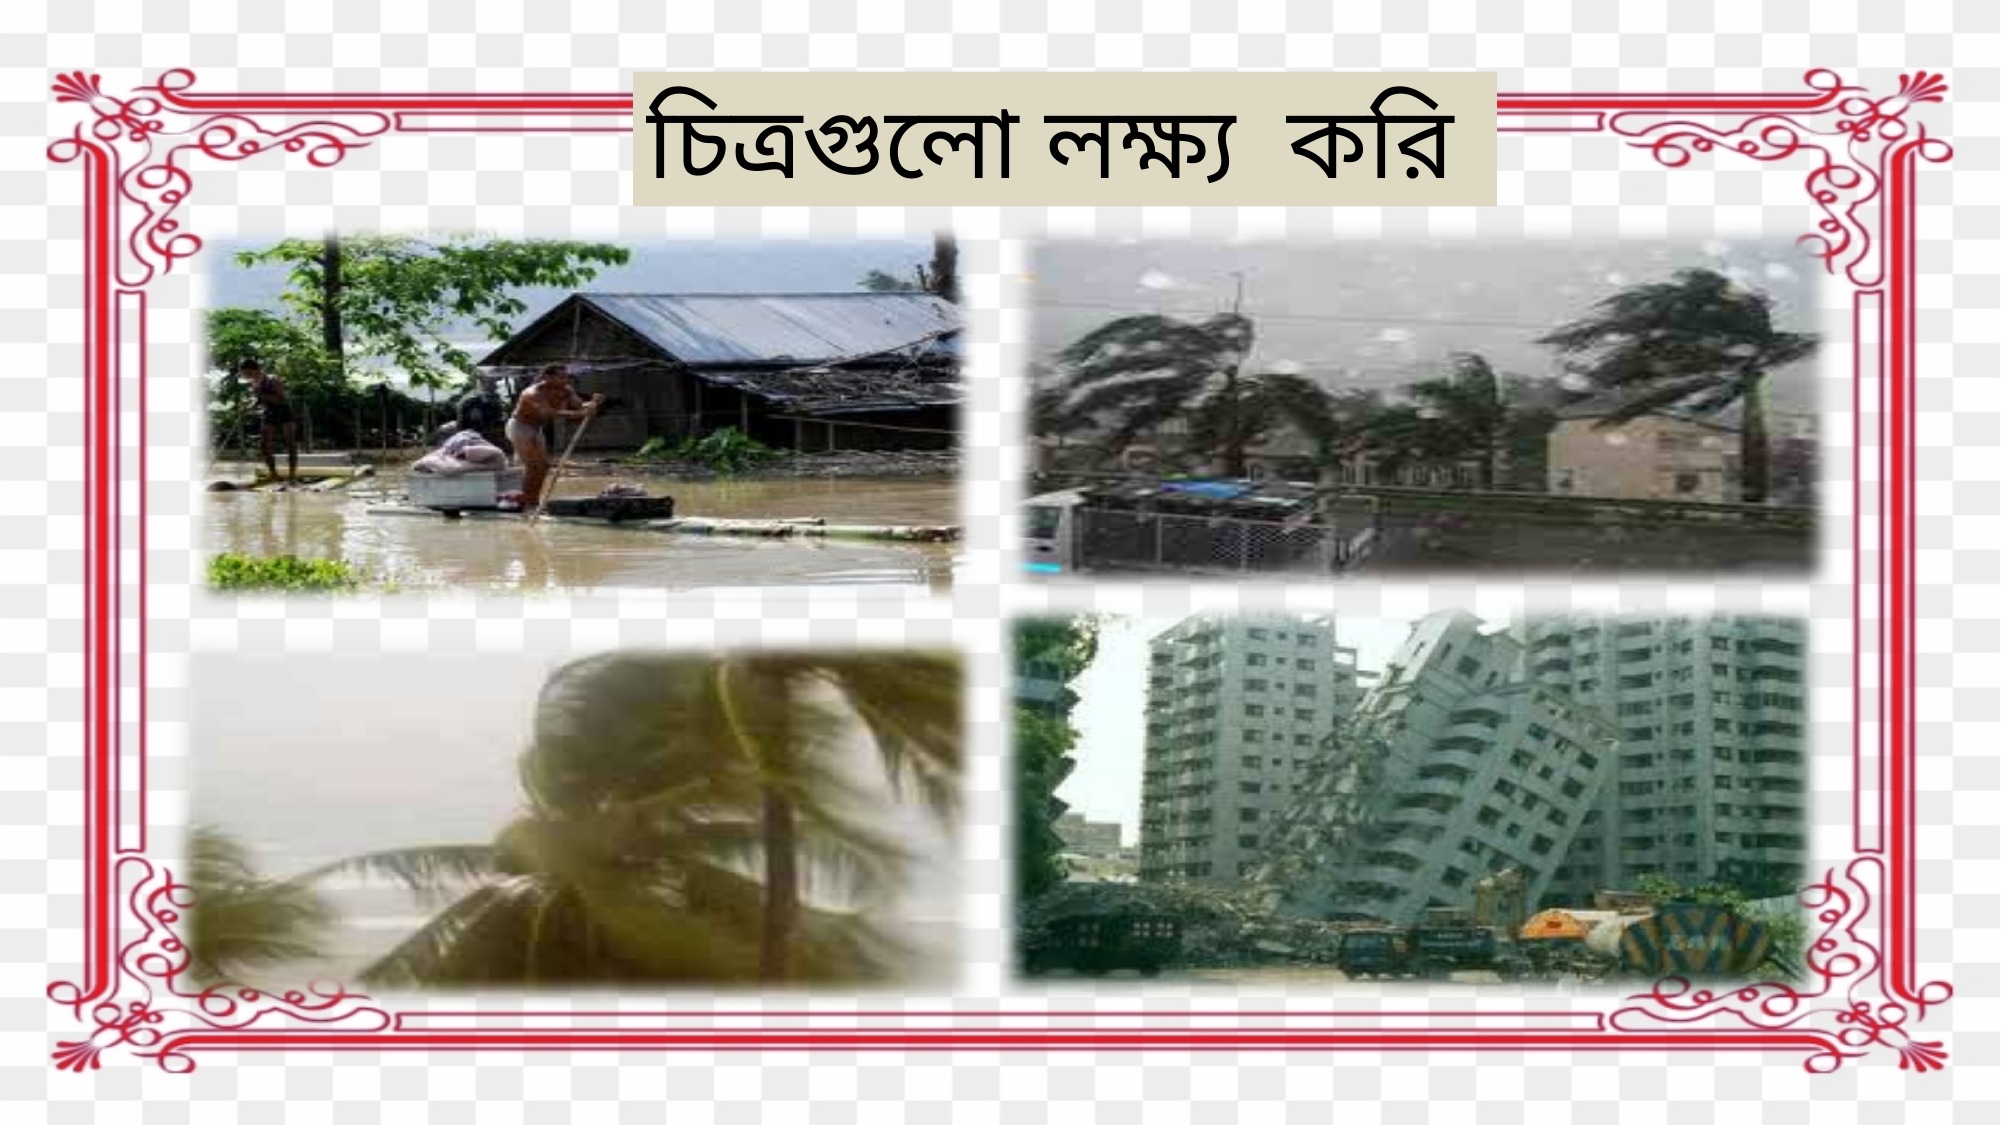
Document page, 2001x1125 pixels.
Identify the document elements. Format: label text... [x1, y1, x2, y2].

picture [0, 0, 2001, 1125]
text_box চিত্রগুলো লক্ষ্য করি [633, 71, 1497, 207]
